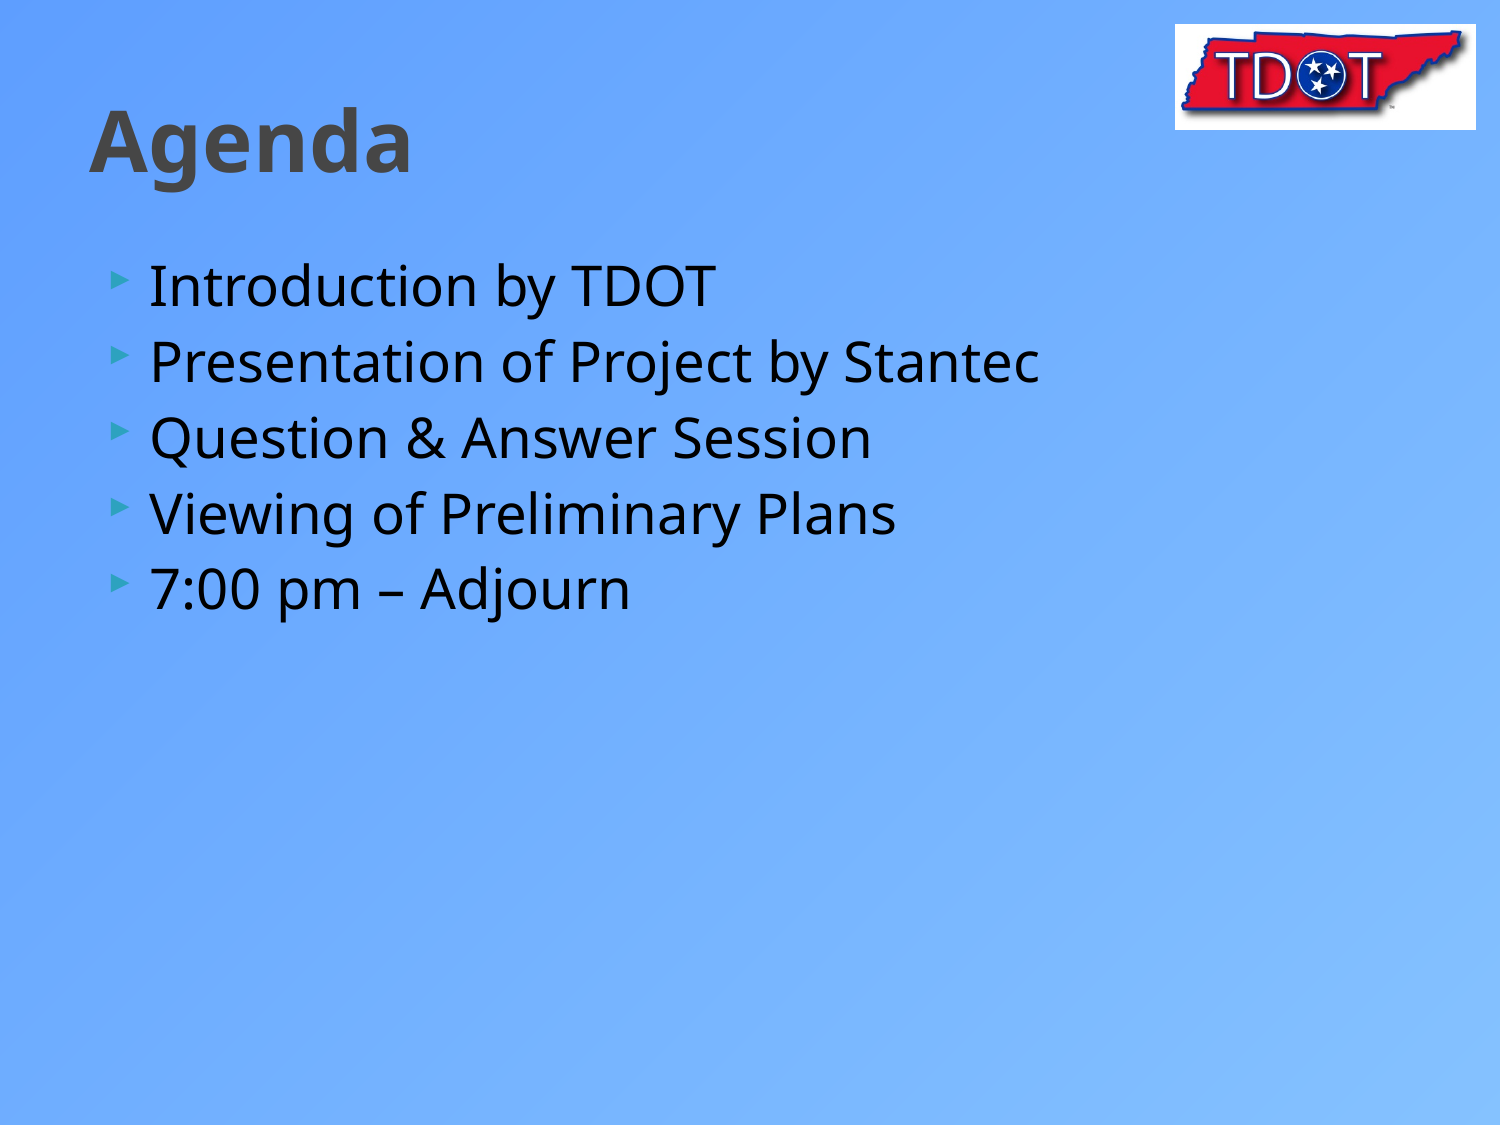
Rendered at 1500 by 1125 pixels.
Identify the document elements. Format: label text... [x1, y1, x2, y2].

picture [1174, 24, 1476, 131]
list Introduction by TDOT Presentation of Project by Stantec Question & Answer Session Viewing of Preliminary Plans 7:00 pm – Adjourn [75, 243, 1425, 986]
title Agenda [75, 45, 1425, 233]
